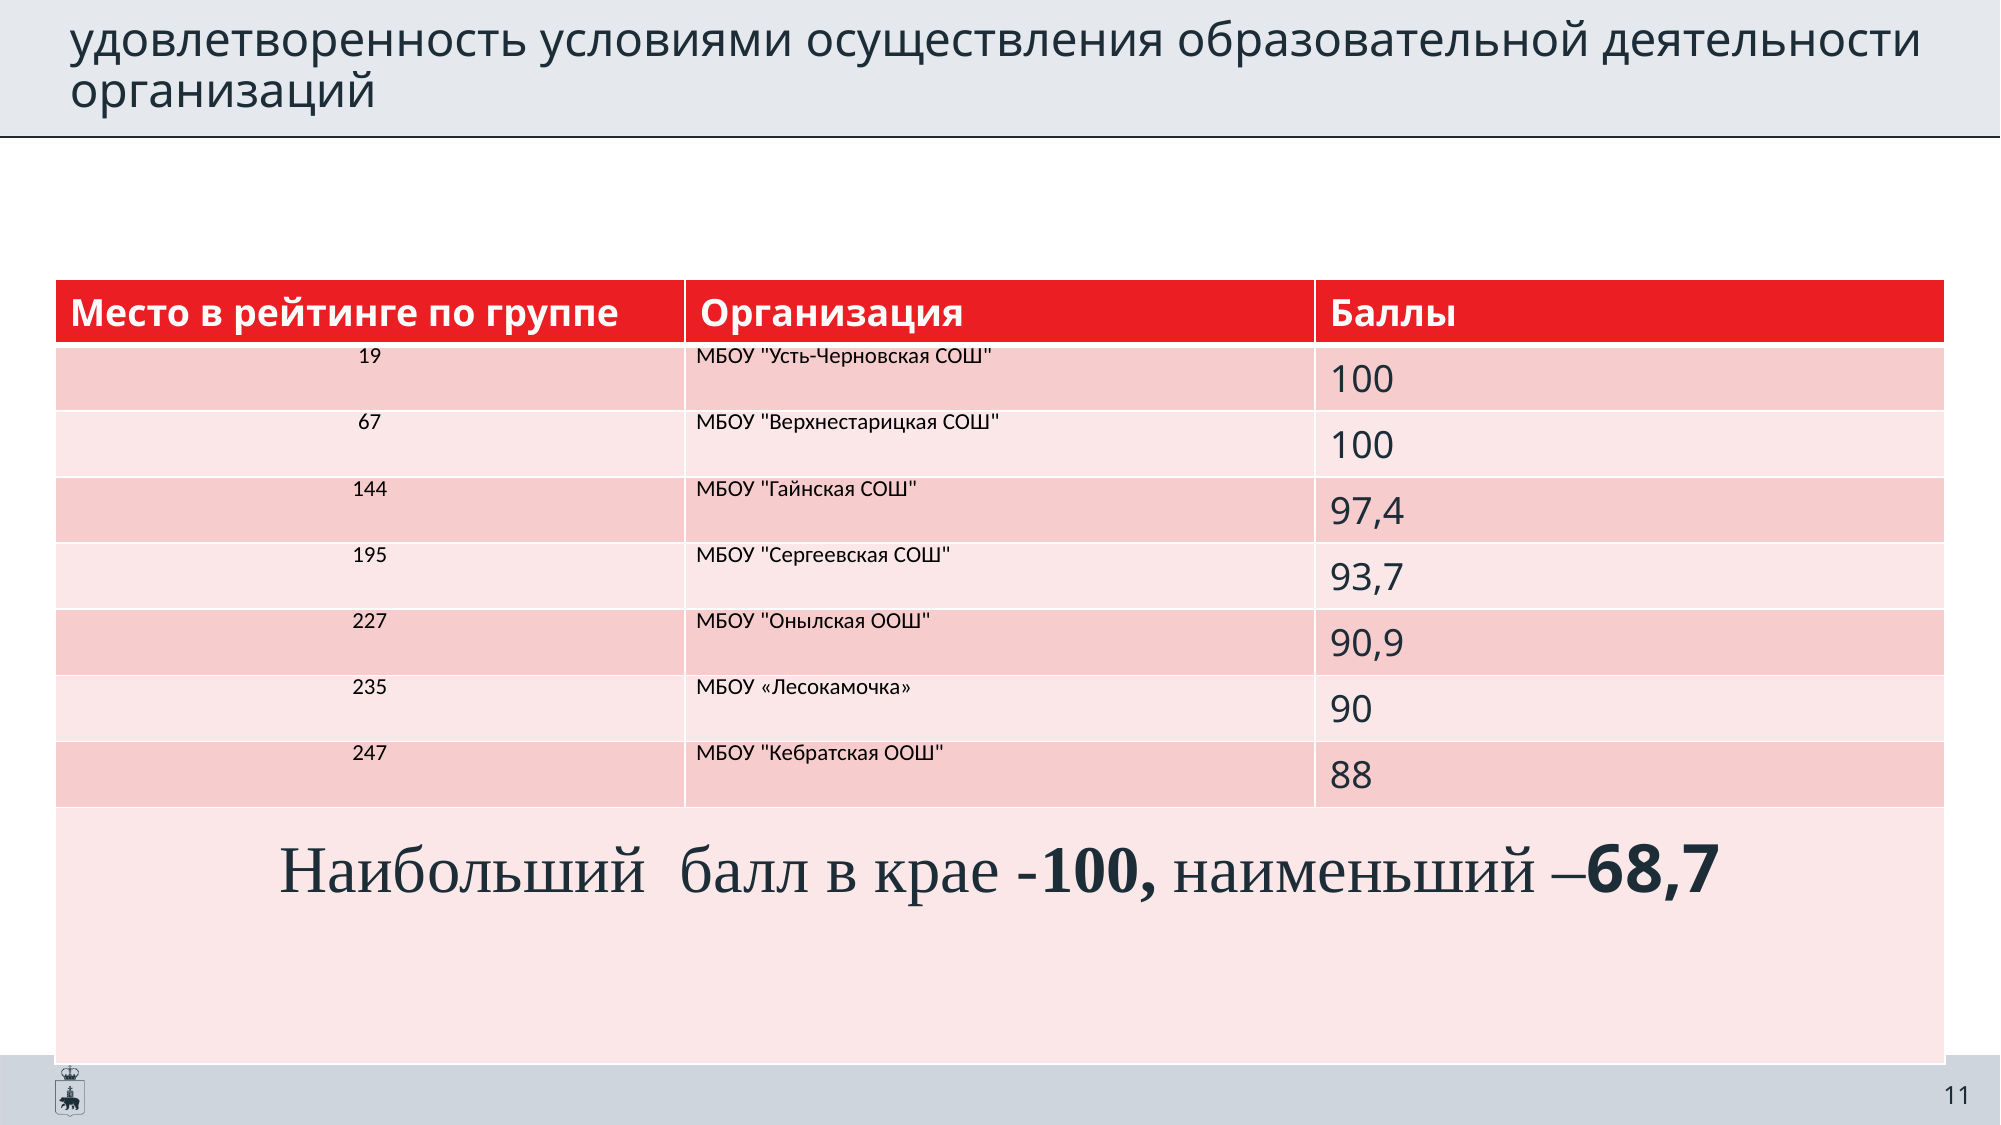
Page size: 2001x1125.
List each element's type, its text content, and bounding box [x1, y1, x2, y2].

table_cell 90 [1316, 676, 1944, 741]
picture [0, 1055, 2000, 1125]
table_cell МБОУ "Кебратская ООШ" [686, 742, 1314, 807]
table_header Баллы [1316, 280, 1944, 342]
table_cell МБОУ "Усть-Черновская СОШ" [686, 348, 1314, 410]
table_cell 19 [56, 348, 684, 410]
table_cell 227 [56, 610, 684, 675]
table_cell МБОУ "Онылская ООШ" [686, 610, 1314, 675]
table_cell 144 [56, 478, 684, 542]
table_cell МБОУ "Сергеевская СОШ" [686, 544, 1314, 608]
list удовлетворенность условиями осуществления образовательной деятельности организаций [55, 8, 1945, 126]
table_header Место в рейтинге по группе [56, 280, 684, 342]
table_header Организация [686, 280, 1314, 342]
table_cell Наибольший балл в крае -100, наименьший –68,7 [56, 808, 1944, 1063]
table_cell 93,7 [1316, 544, 1944, 608]
table_cell МБОУ "Верхнестарицкая СОШ" [686, 412, 1314, 476]
table_cell 100 [1316, 348, 1944, 410]
table_cell 97,4 [1316, 478, 1944, 542]
table_cell 247 [56, 742, 684, 807]
table_cell 235 [56, 676, 684, 741]
table_cell 67 [56, 412, 684, 476]
table_cell МБОУ "Гайнская СОШ" [686, 478, 1314, 542]
table_cell 90,9 [1316, 610, 1944, 675]
table_cell 88 [1316, 742, 1944, 807]
table_cell 195 [56, 544, 684, 608]
table_cell МБОУ «Лесокамочка» [686, 676, 1314, 741]
picture [0, 0, 2000, 136]
table_cell 100 [1316, 412, 1944, 476]
